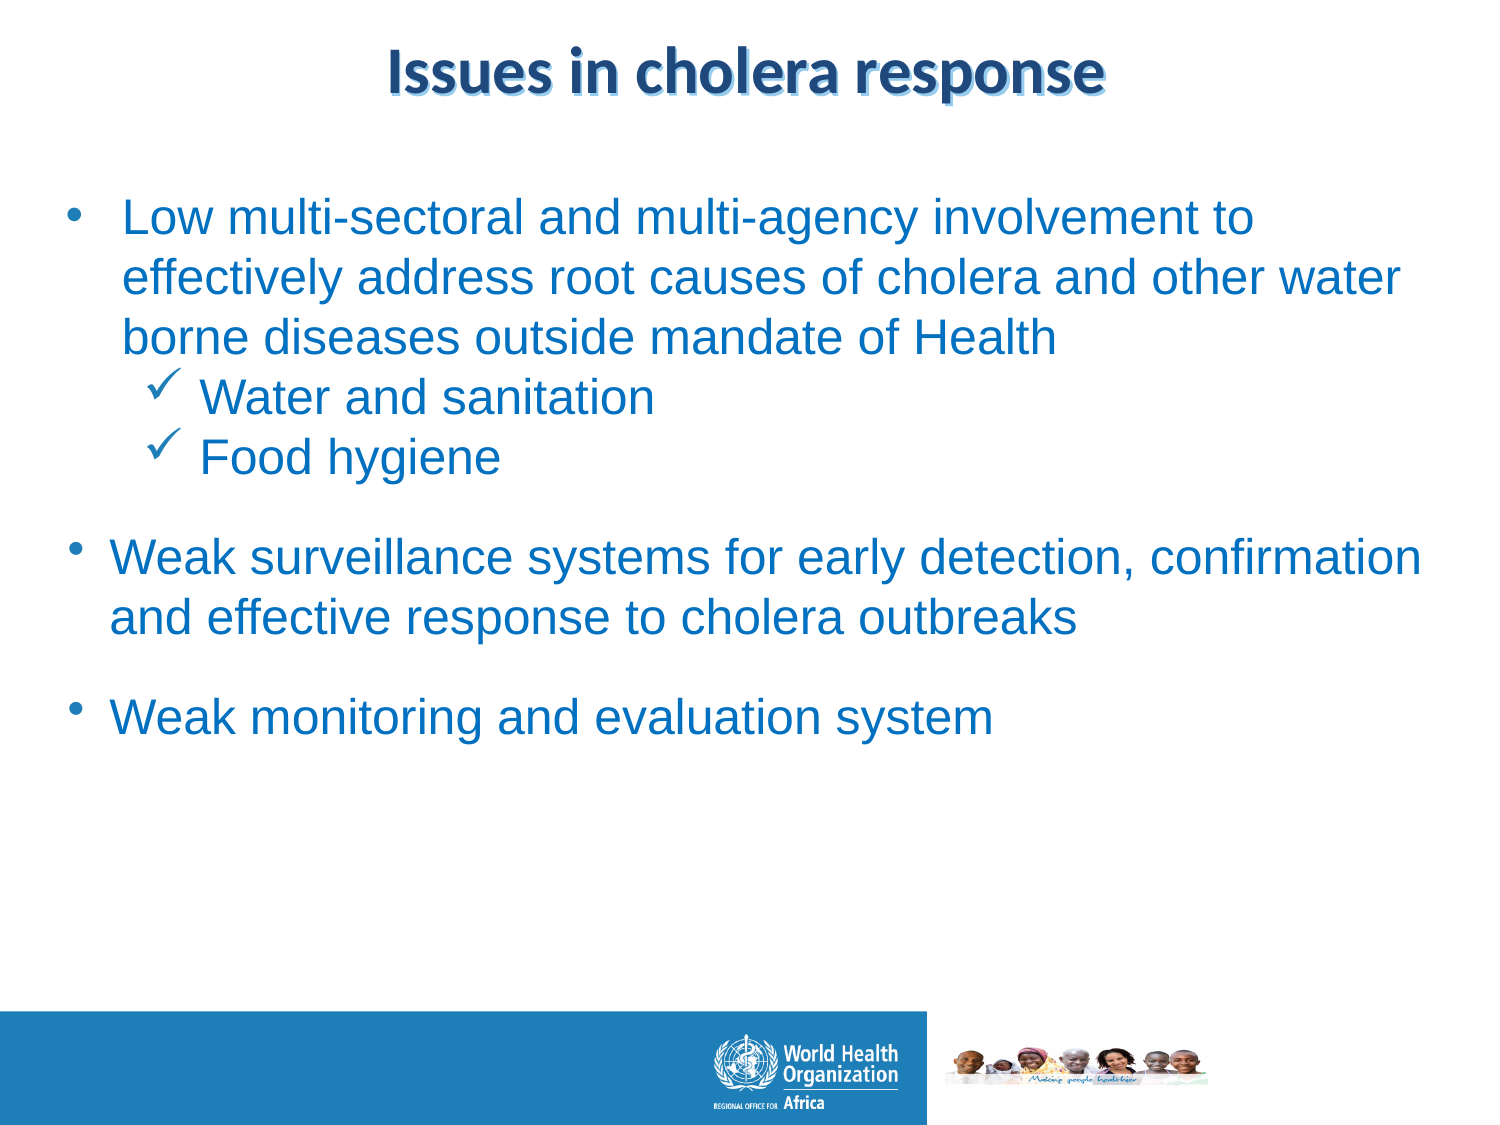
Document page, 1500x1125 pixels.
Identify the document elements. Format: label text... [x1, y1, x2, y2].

list Low multi-sectoral and multi-agency involvement to effectively address root causes of cholera and other water borne diseases outside mandate of Health Water and sanitation Food hygiene Weak surveillance systems for early detection, confirmation and effective response to cholera outbreaks Weak monitoring and evaluation system [53, 184, 1436, 988]
picture [927, 975, 1500, 1125]
title Issues in cholera response [64, 19, 1428, 114]
picture [714, 1034, 898, 1109]
